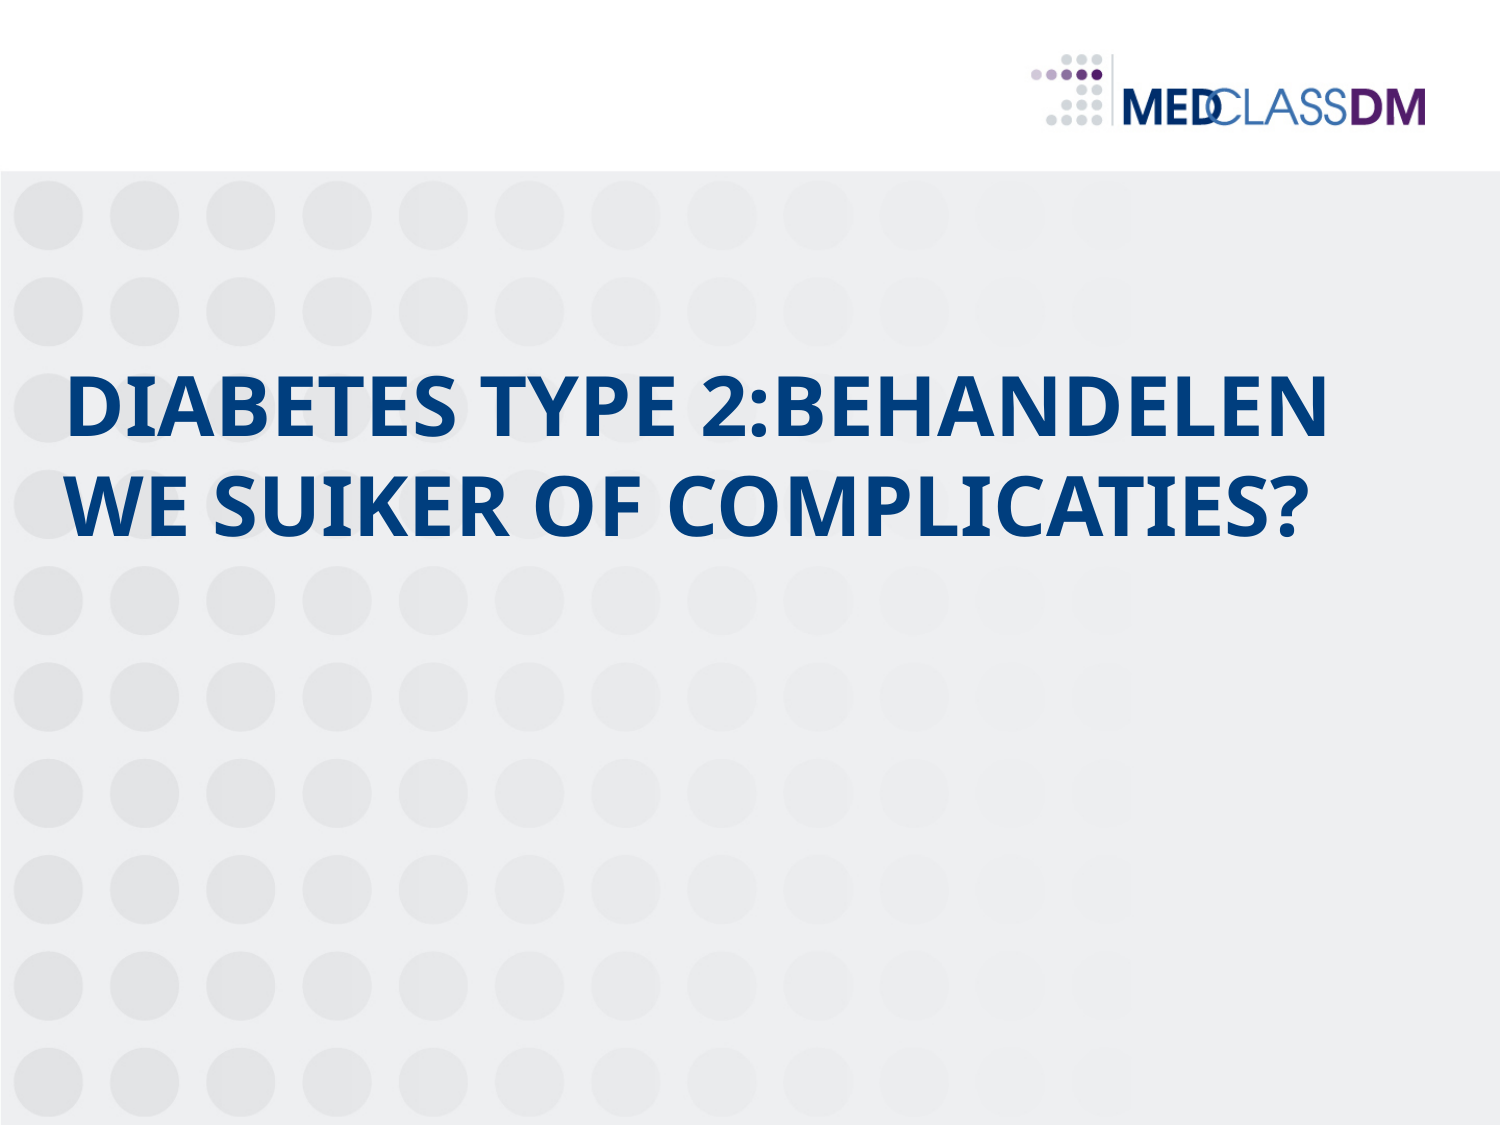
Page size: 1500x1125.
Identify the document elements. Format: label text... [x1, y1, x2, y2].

picture [0, 0, 1500, 1125]
title Diabetes type 2:Behandelen we suiker of complicaties? [63, 352, 1479, 577]
